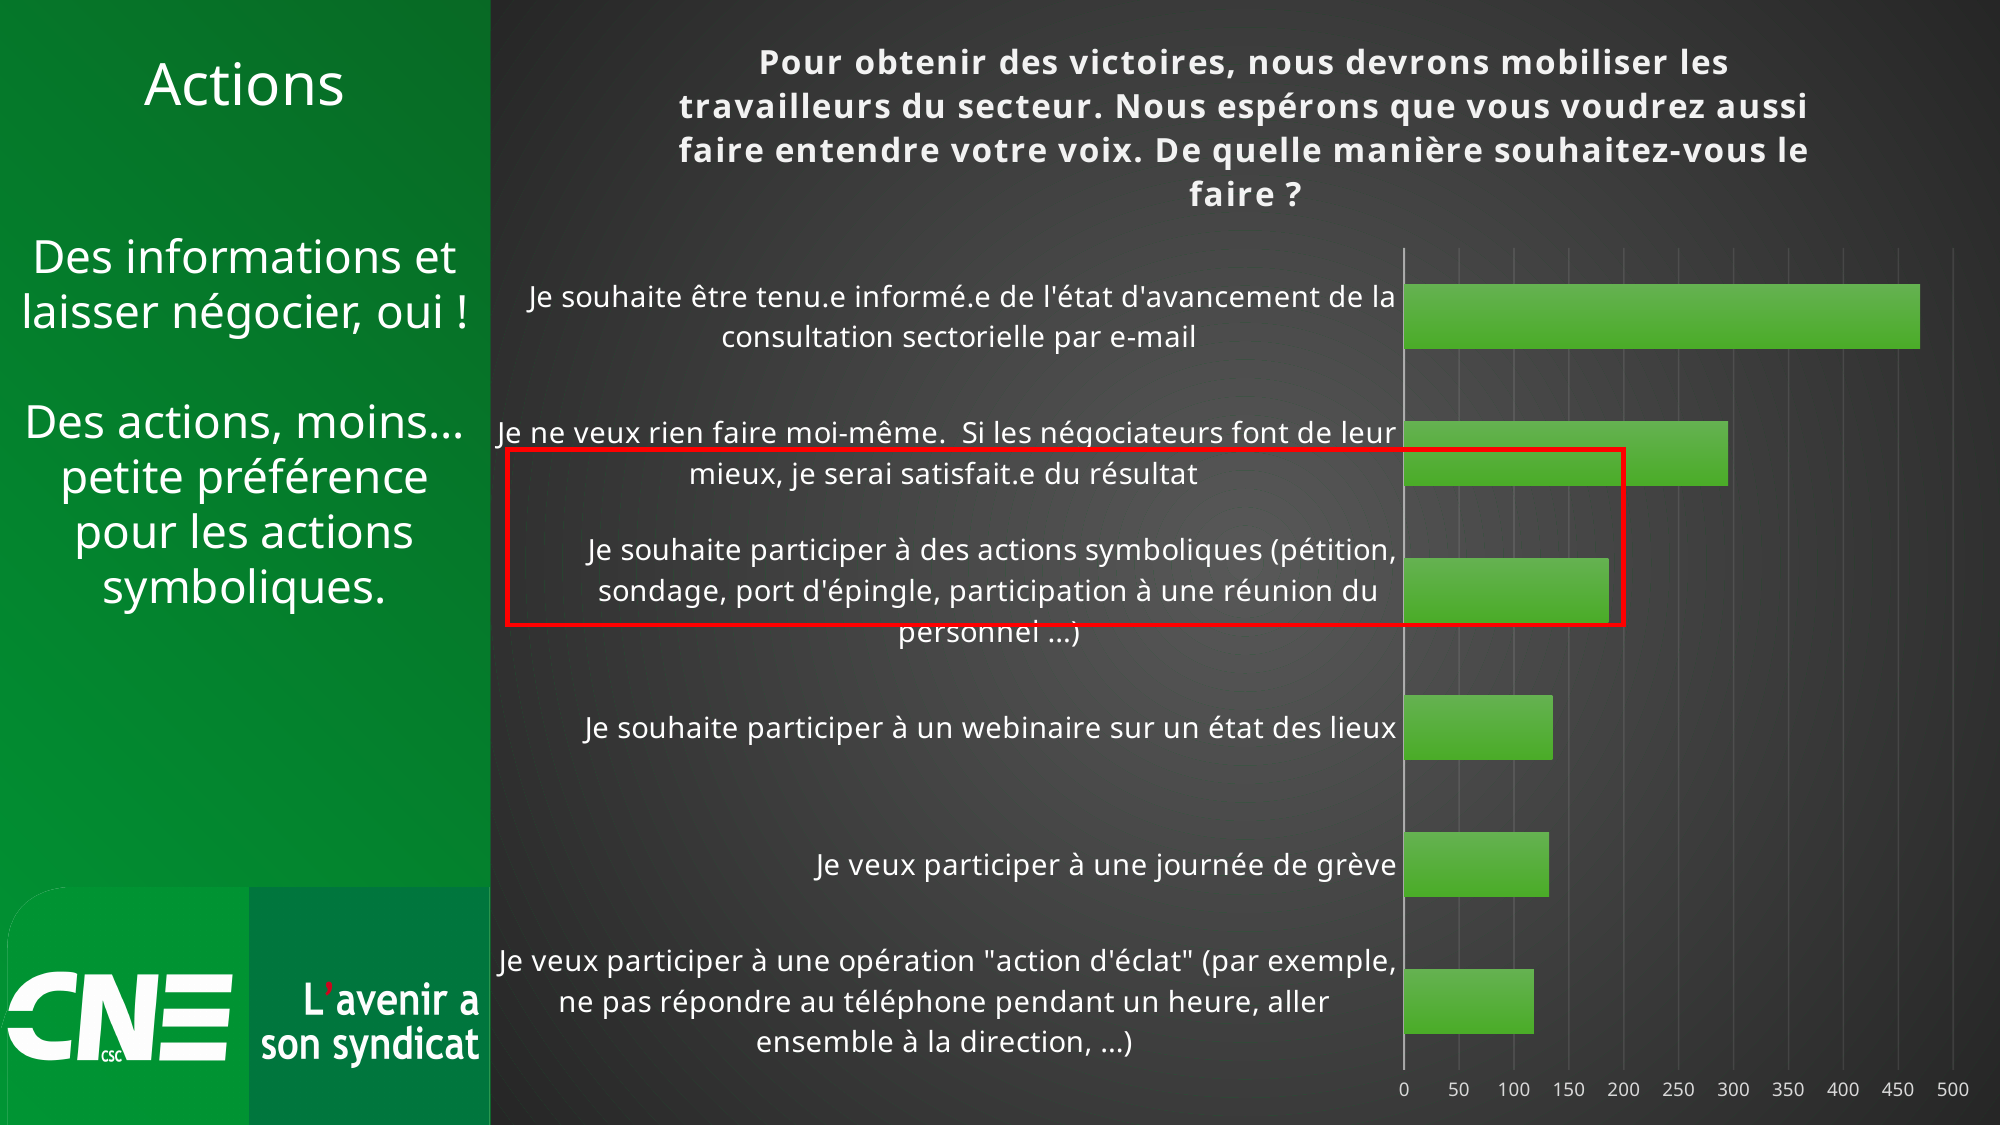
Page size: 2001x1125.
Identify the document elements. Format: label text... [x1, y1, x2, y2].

text_box Des informations et laisser négocier, oui ! Des actions, moins… petite préférence pour les actions symboliques. [0, 220, 489, 620]
title Actions [0, 0, 489, 173]
picture [0, 886, 489, 1125]
chart [489, 0, 2000, 1125]
